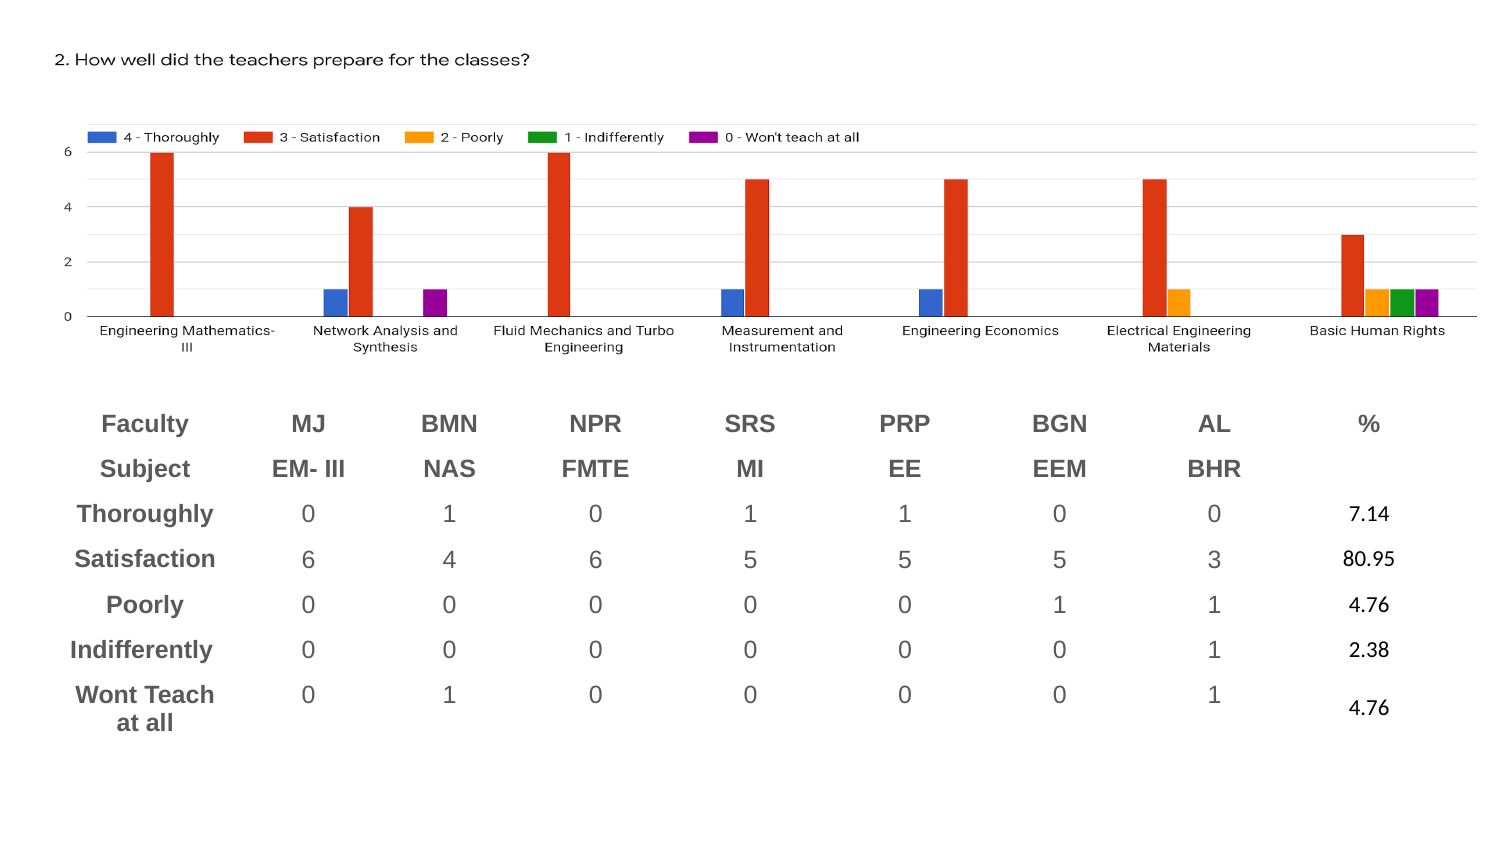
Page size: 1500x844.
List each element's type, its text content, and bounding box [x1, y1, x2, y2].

table_cell 0 [673, 628, 828, 673]
table_cell Poorly [54, 583, 237, 628]
table_cell 0 [381, 583, 518, 628]
table_cell 0 [518, 493, 673, 538]
table_cell 6 [237, 538, 381, 583]
table_cell 0 [828, 628, 983, 673]
table_header SRS [673, 402, 828, 447]
table_cell 0 [983, 673, 1137, 744]
table_cell Satisfaction [54, 538, 237, 583]
table_cell EEM [983, 447, 1137, 493]
table_cell 5 [673, 538, 828, 583]
table_cell 7.14 [1292, 493, 1447, 538]
table_header MJ [237, 402, 381, 447]
table_cell 1 [673, 493, 828, 538]
table_cell Indifferently [54, 628, 237, 673]
table_cell 0 [237, 493, 381, 538]
table_cell Subject [54, 447, 237, 493]
table_cell 1 [828, 493, 983, 538]
table_cell 1 [1137, 628, 1292, 673]
table_cell 5 [983, 538, 1137, 583]
table_cell 4.76 [1292, 673, 1447, 744]
table_cell Thoroughly [54, 493, 237, 538]
table_cell 1 [1137, 583, 1292, 628]
table_cell NAS [381, 447, 518, 493]
table_cell 1 [381, 493, 518, 538]
table_cell EM- III [237, 447, 381, 493]
table_header BGN [983, 402, 1137, 447]
table_cell 4.76 [1292, 583, 1447, 628]
table_cell BHR [1137, 447, 1292, 493]
table_header % [1292, 402, 1447, 493]
table_cell 4 [381, 538, 518, 583]
table_header AL [1137, 402, 1292, 447]
table_cell 0 [518, 628, 673, 673]
table_cell 1 [983, 583, 1137, 628]
table_cell 2.38 [1292, 628, 1447, 673]
table_cell 1 [381, 673, 518, 744]
table_cell 0 [983, 628, 1137, 673]
table_cell 0 [237, 583, 381, 628]
table_header NPR [518, 402, 673, 447]
table_cell 0 [237, 628, 381, 673]
table_cell 0 [828, 673, 983, 744]
table_cell 3 [1137, 538, 1292, 583]
table_header Faculty [54, 402, 237, 447]
table_cell 0 [237, 673, 381, 744]
table_cell FMTE [518, 447, 673, 493]
table_cell EE [828, 447, 983, 493]
table_cell 80.95 [1292, 538, 1447, 583]
table_cell 6 [518, 538, 673, 583]
table_cell Wont Teach at all [54, 673, 237, 744]
table_cell 0 [673, 673, 828, 744]
table_cell 0 [518, 583, 673, 628]
table_header BMN [381, 402, 518, 447]
table_header PRP [828, 402, 983, 447]
table_cell 0 [518, 673, 673, 744]
table_cell 1 [1137, 673, 1292, 744]
table_cell 5 [828, 538, 983, 583]
table_cell 0 [673, 583, 828, 628]
table_cell 0 [381, 628, 518, 673]
table_cell MI [673, 447, 828, 493]
picture [24, 24, 1477, 393]
table_cell 0 [983, 493, 1137, 538]
table_cell 0 [1137, 493, 1292, 538]
table_cell 0 [828, 583, 983, 628]
